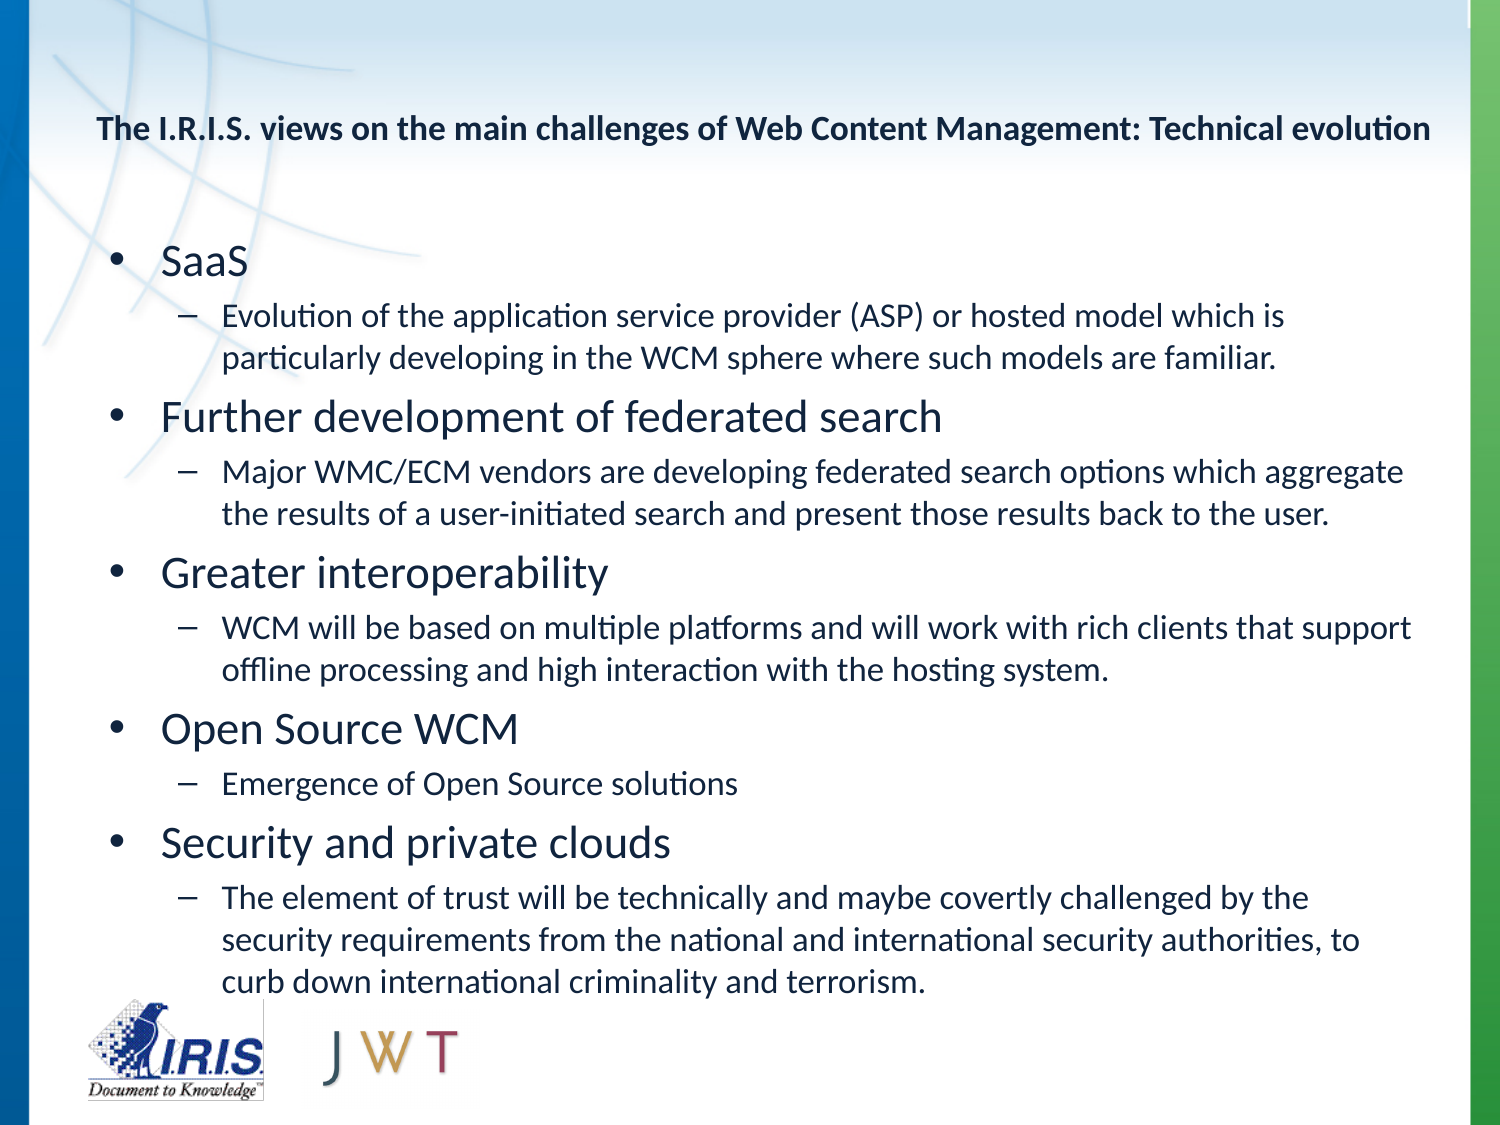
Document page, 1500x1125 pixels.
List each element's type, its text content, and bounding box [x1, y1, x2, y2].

title The I.R.I.S. views on the main challenges of Web Content Management: Technical evolution [76, 77, 1460, 228]
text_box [88, 999, 481, 1109]
list SaaS Evolution of the application service provider (ASP) or hosted model which is particularly developing in the WCM sphere where such models are familiar. Further development of federated search Major WMC/ECM vendors are developing federated search options which aggregate the results of a user-initiated search and present those results back to the user. Greater interoperability WCM will be based on multiple platforms and will work with rich clients that support offline processing and high interaction with the hosting system. Open Source WCM Emergence of Open Source solutions Security and private clouds The element of trust will be technically and maybe covertly challenged by the security requirements from the national and international security authorities, to curb down international criminality and terrorism. [93, 222, 1444, 1044]
picture [0, 0, 1500, 1125]
